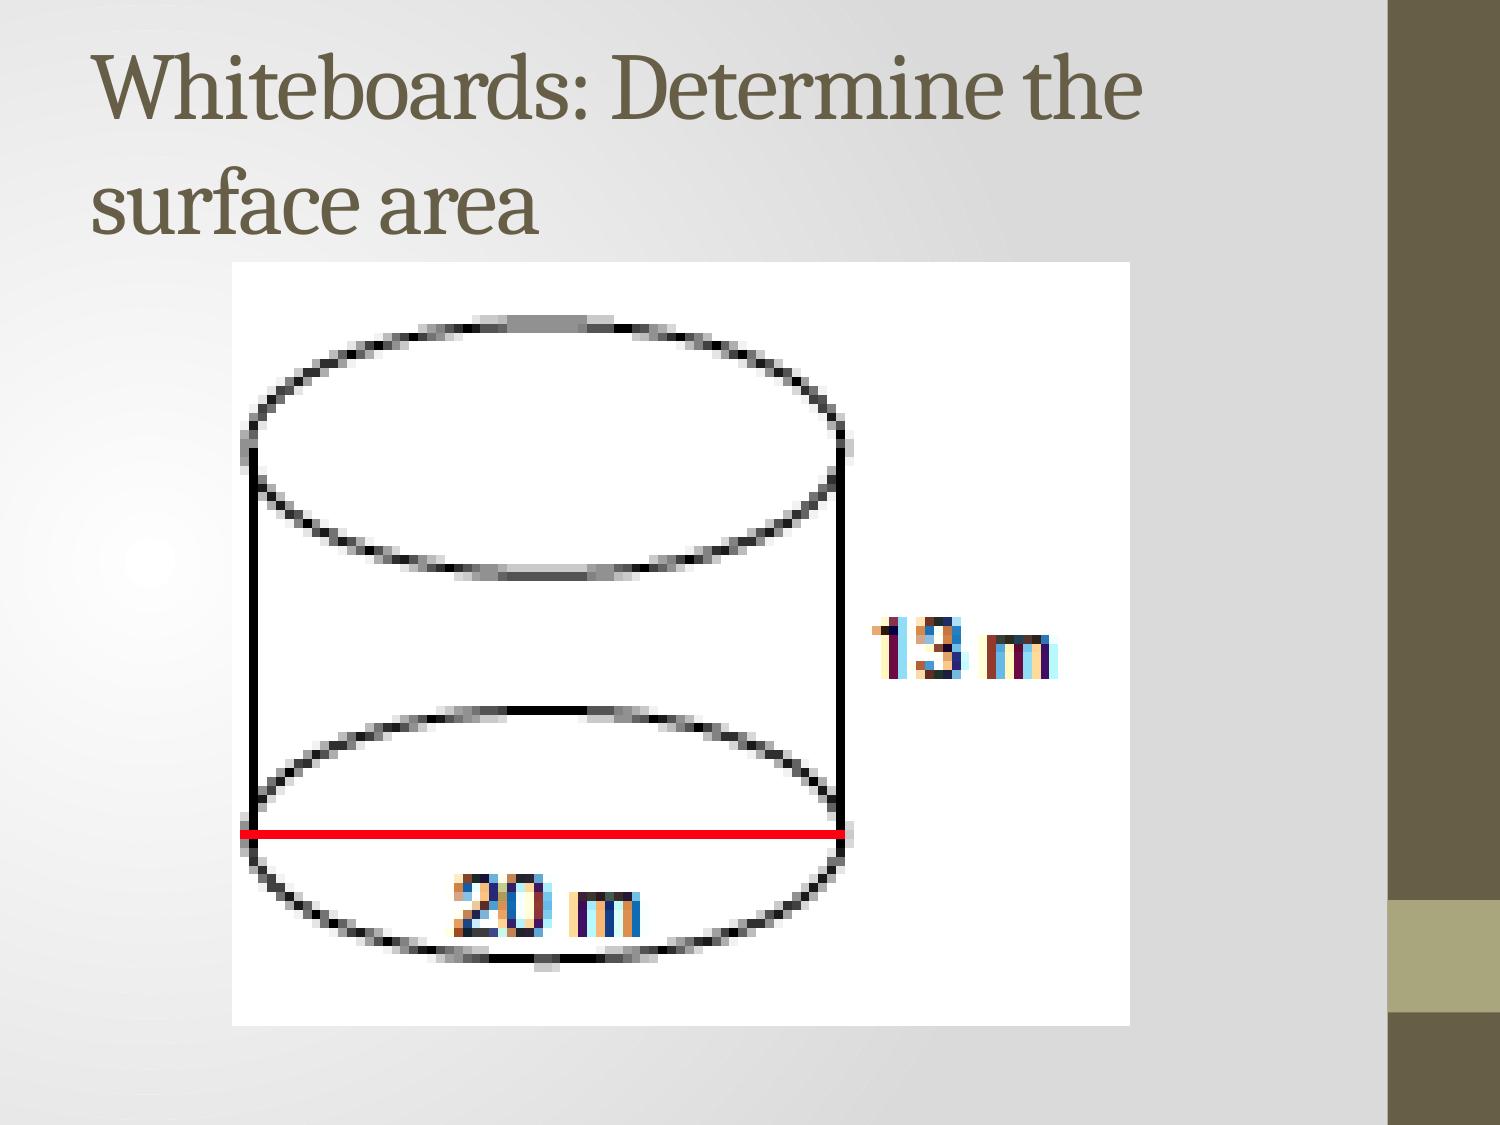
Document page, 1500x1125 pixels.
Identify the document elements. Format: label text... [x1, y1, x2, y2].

title Whiteboards: Determine the surface area [75, 45, 1325, 233]
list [74, 261, 1288, 1027]
